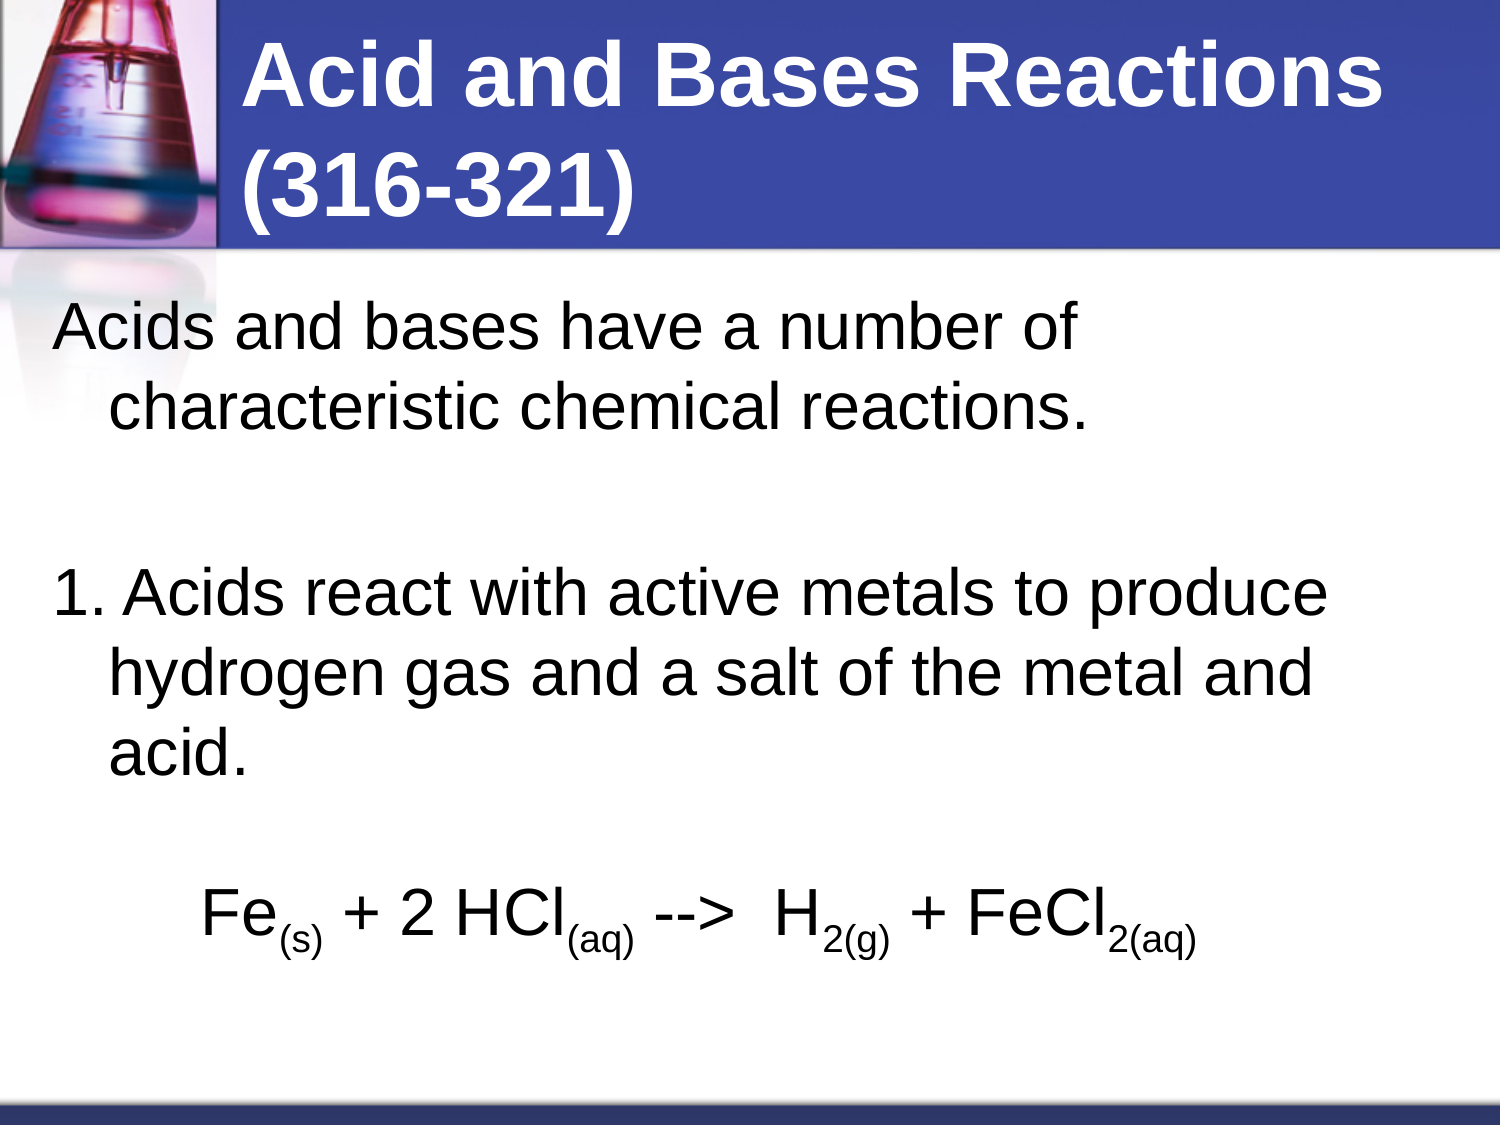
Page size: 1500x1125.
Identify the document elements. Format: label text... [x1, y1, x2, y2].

list Acids and bases have a number of characteristic chemical reactions. 1. Acids react with active metals to produce hydrogen gas and a salt of the metal and acid. Fe(s) + 2 HCl(aq) --> H2(g) + FeCl2(aq) [37, 274, 1451, 1076]
title Acid and Bases Reactions (316-321) [224, 24, 1451, 226]
picture [0, 0, 1500, 1125]
